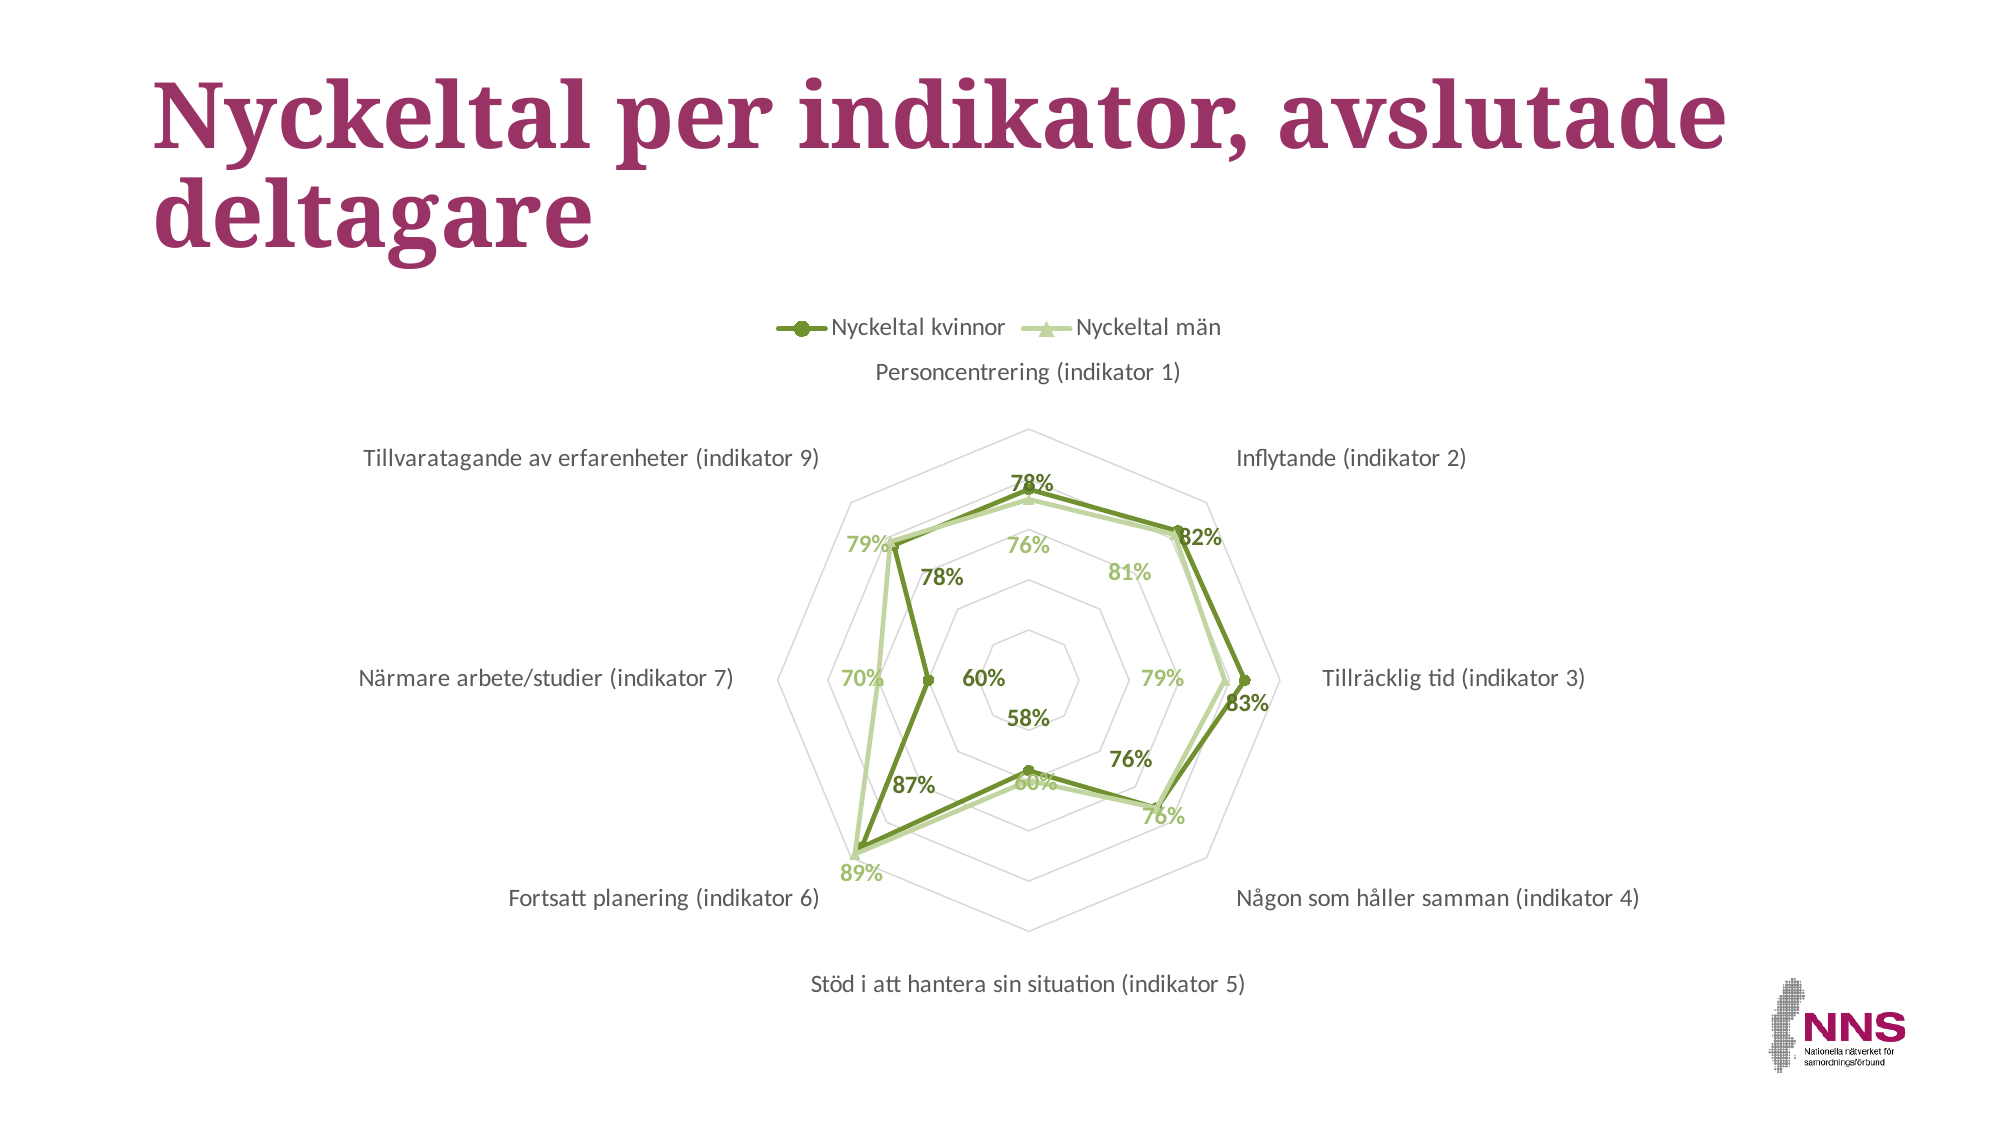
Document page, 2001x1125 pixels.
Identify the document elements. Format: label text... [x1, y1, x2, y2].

picture [1744, 969, 1938, 1084]
chart [137, 299, 1863, 1014]
title Nyckeltal per indikator, avslutade deltagare [137, 59, 1863, 278]
